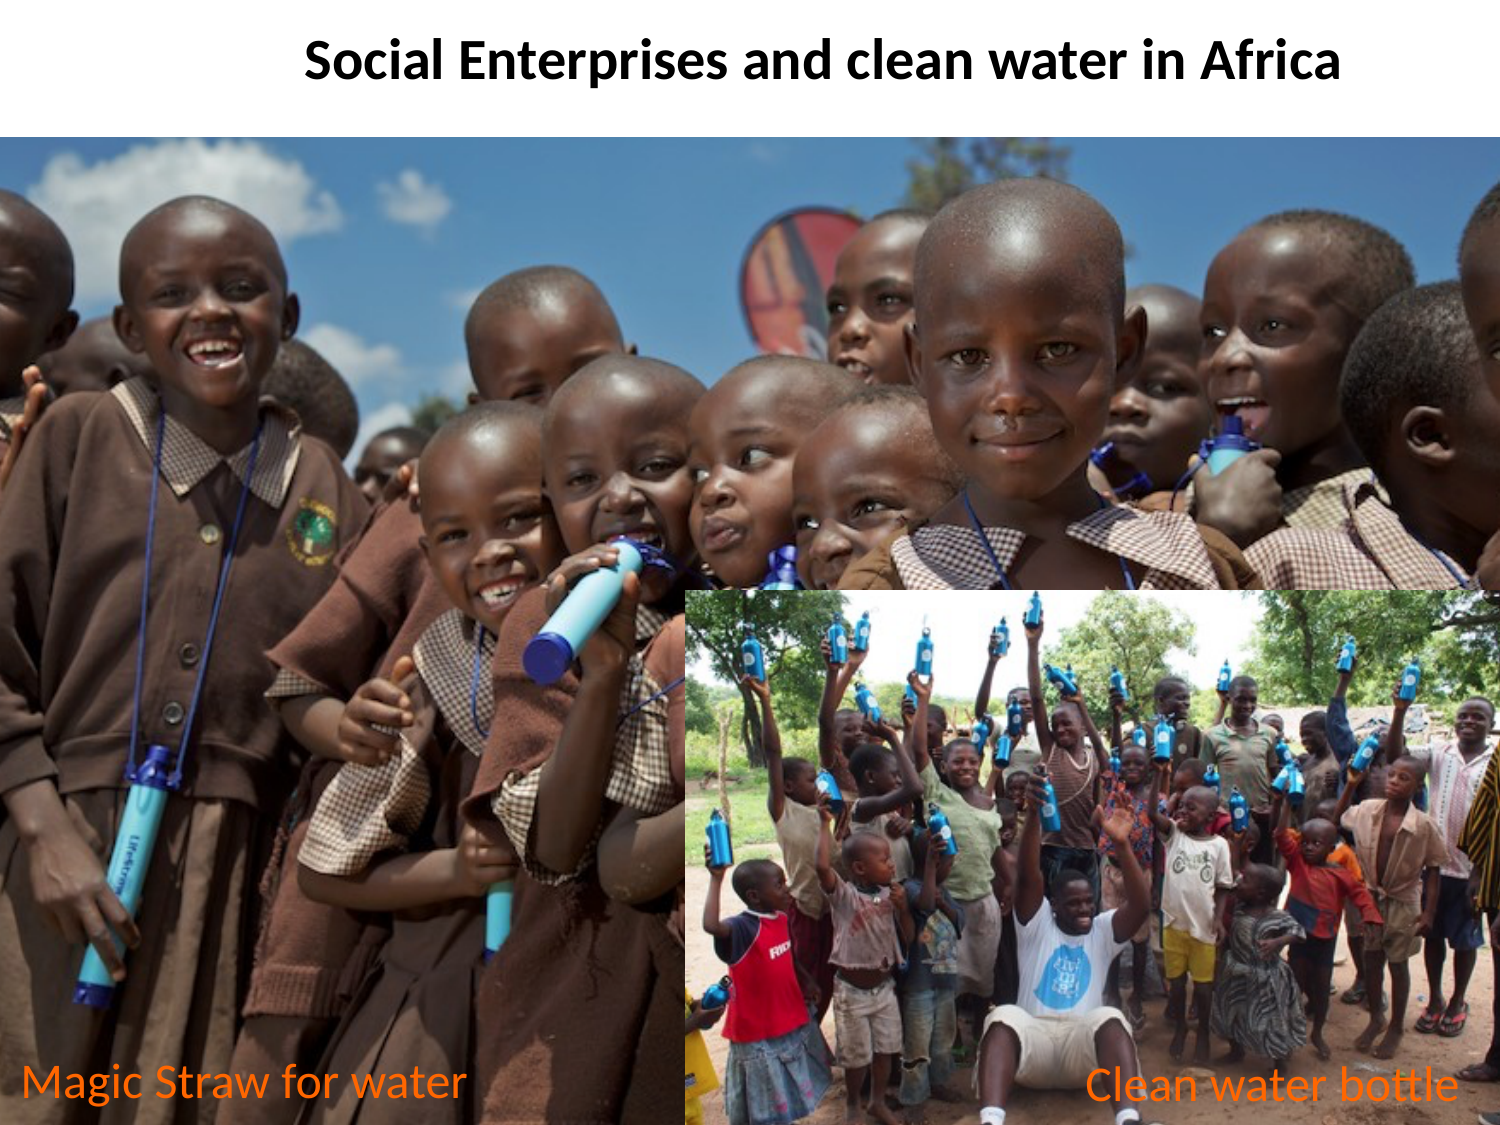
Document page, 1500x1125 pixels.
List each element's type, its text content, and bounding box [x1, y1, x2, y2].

text_box Social Enterprises and clean water in Africa [289, 13, 1358, 99]
picture [0, 137, 1500, 1125]
